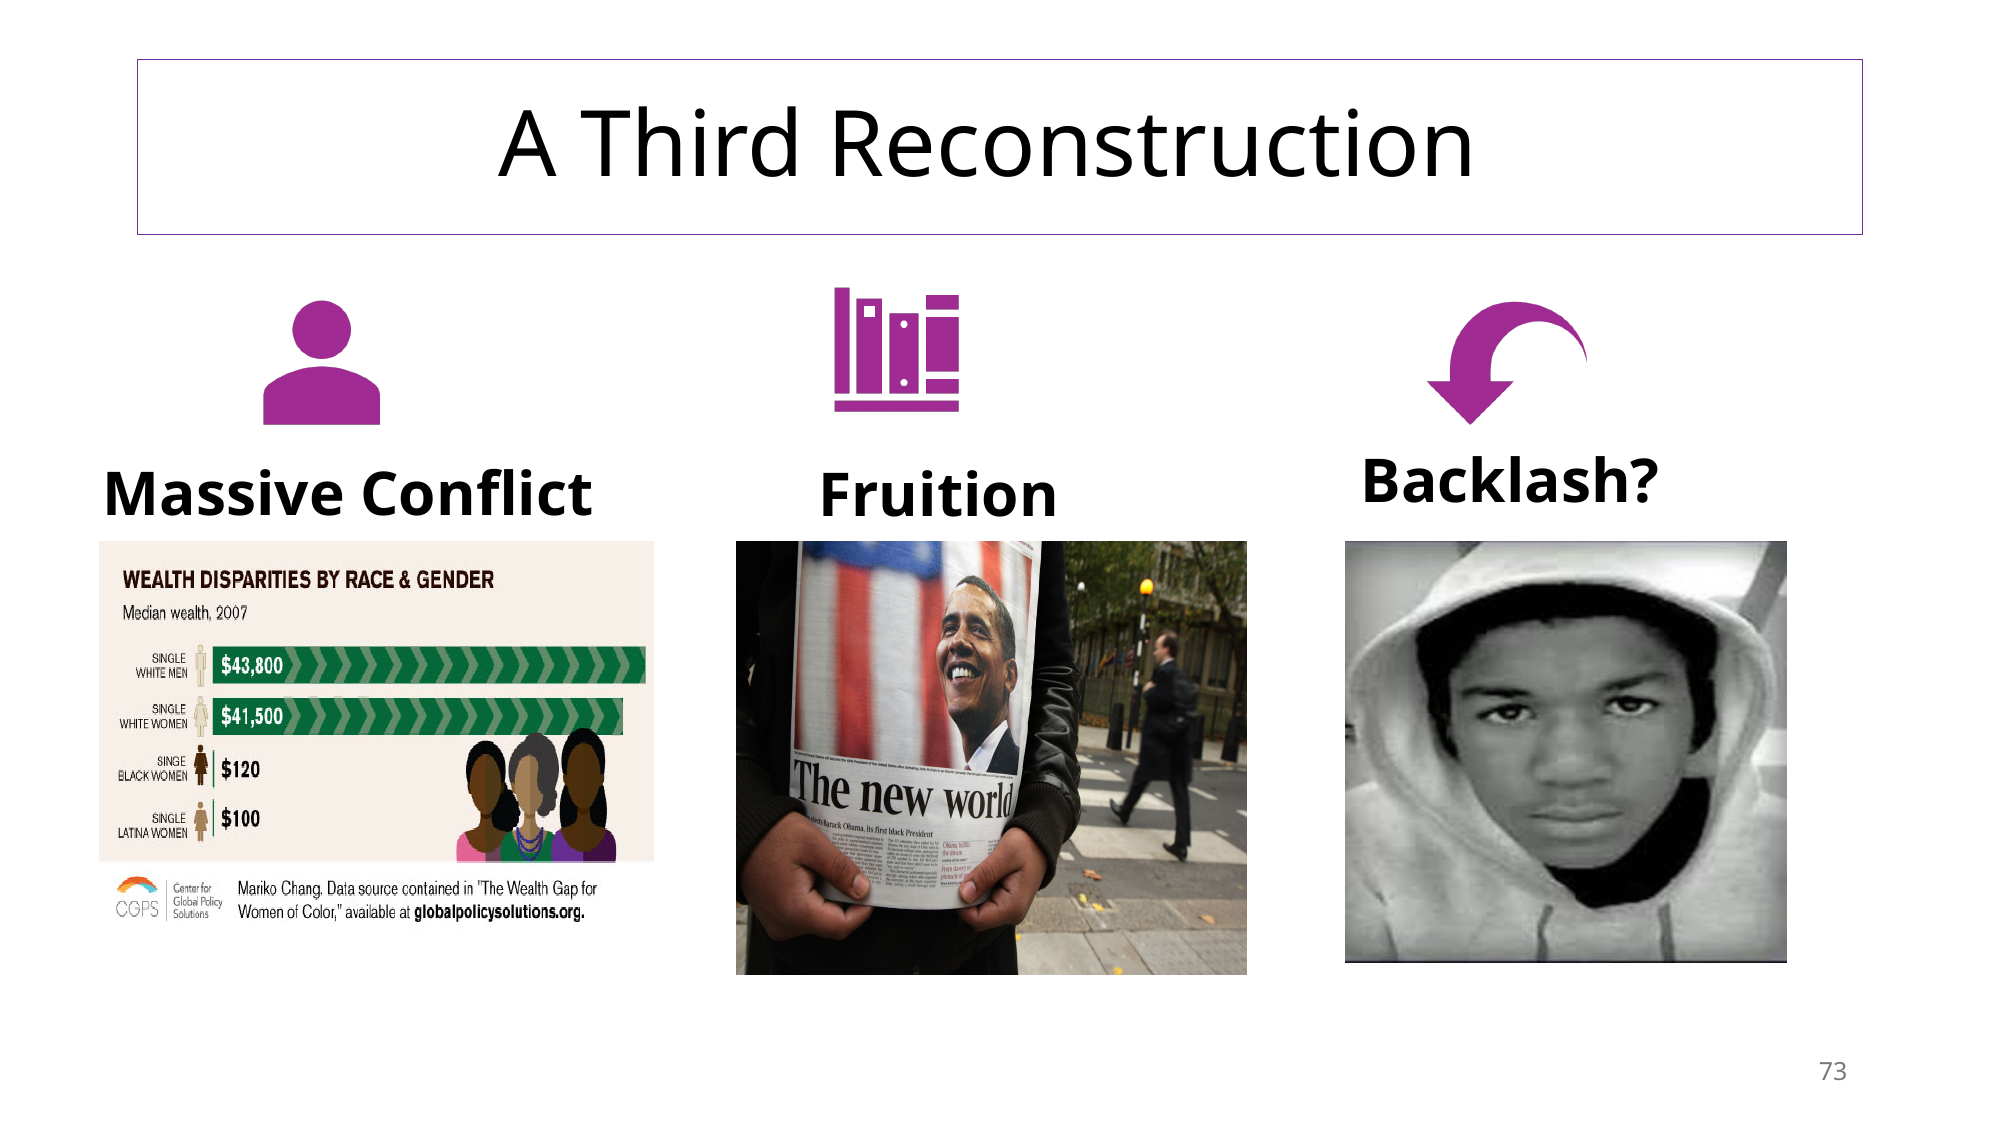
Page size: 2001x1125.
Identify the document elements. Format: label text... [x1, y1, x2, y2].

title A Third Reconstruction [137, 59, 1863, 235]
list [99, 261, 1768, 1051]
picture [99, 540, 654, 938]
slide_number 73 [1412, 1042, 1863, 1103]
picture [1344, 540, 1788, 963]
picture [735, 540, 1247, 975]
